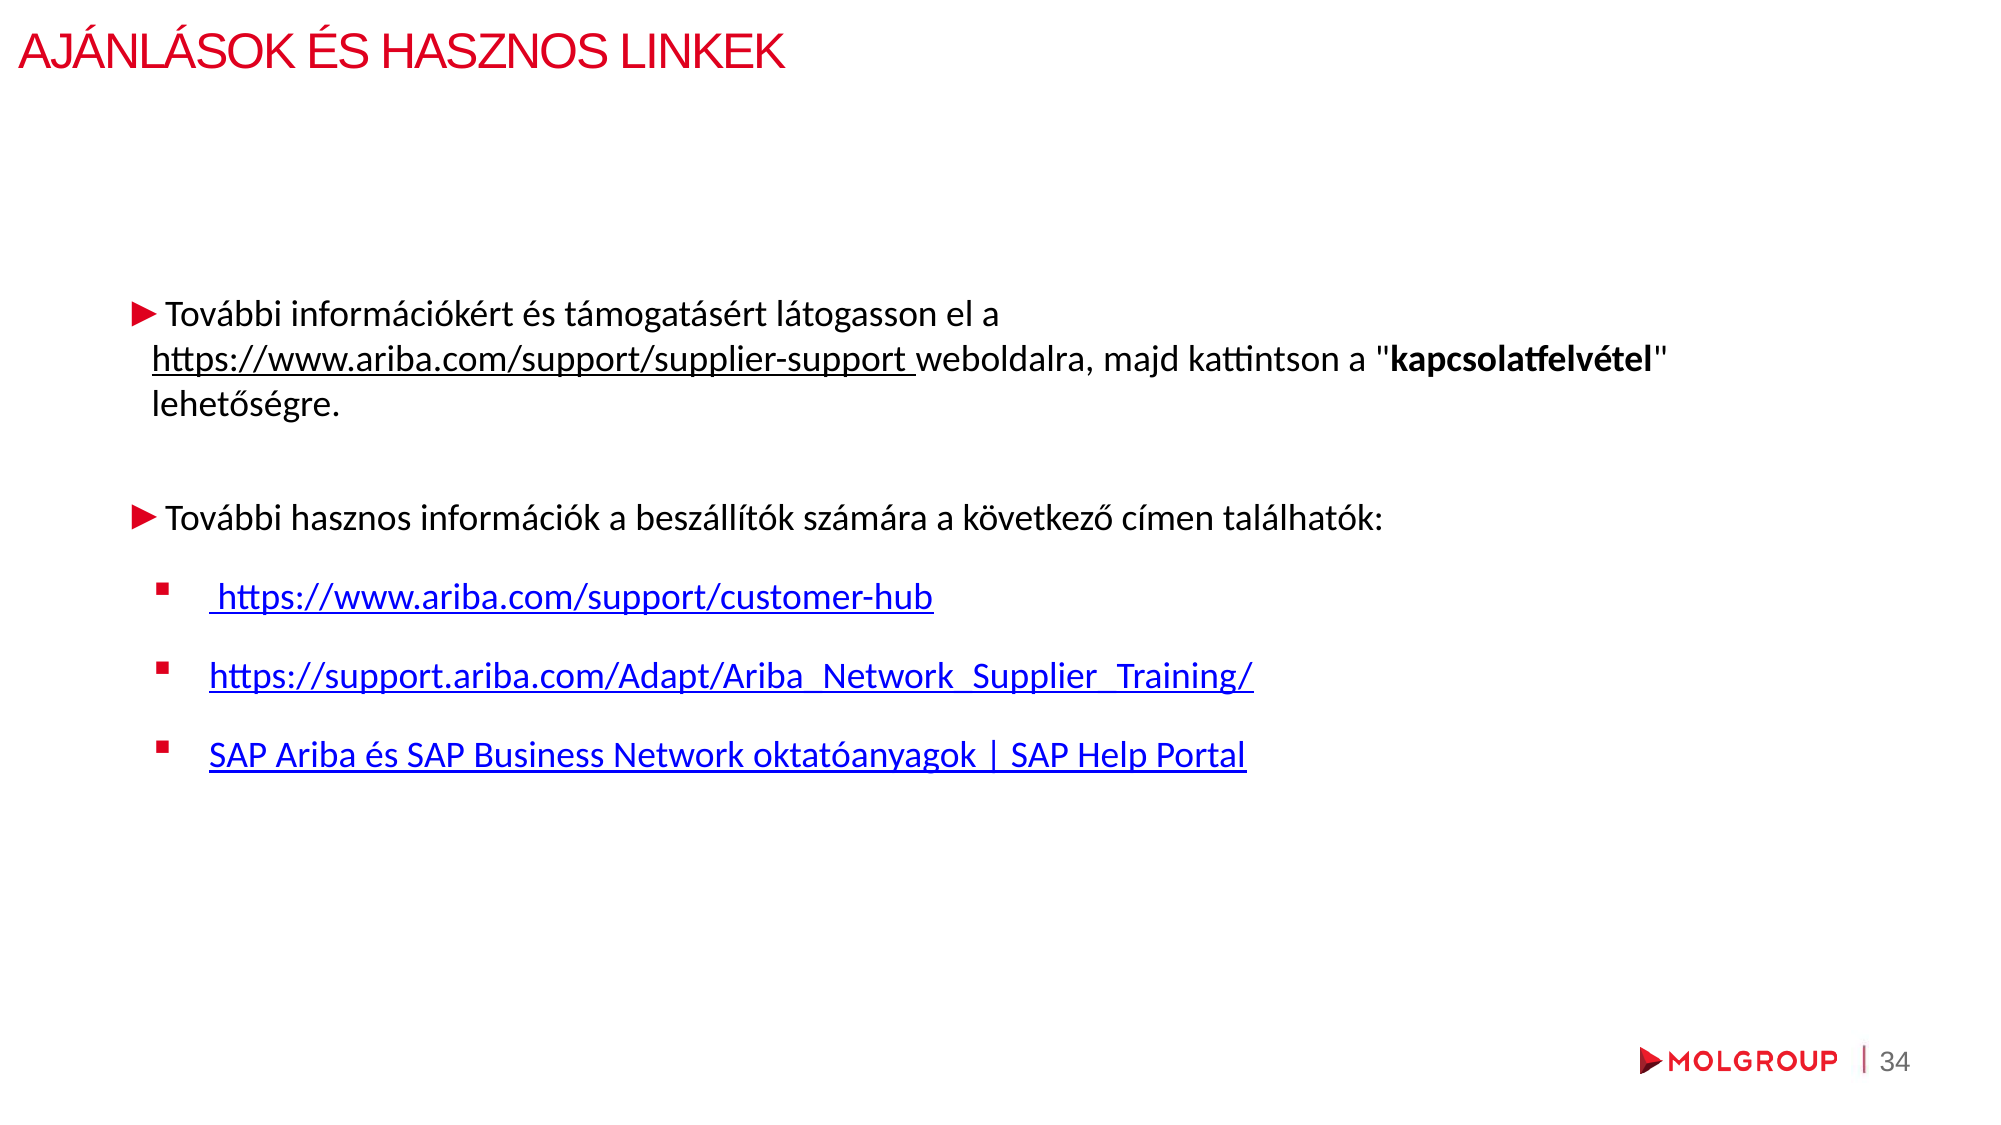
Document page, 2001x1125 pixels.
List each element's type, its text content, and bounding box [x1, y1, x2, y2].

list További információkért és támogatásért látogasson el a https://www.ariba.com/support/supplier-support weboldalra, majd kattintson a "kapcsolatfelvétel" lehetőségre. További hasznos információk a beszállítók számára a következő címen találhatók: https://www.ariba.com/support/customer-hub https://support.ariba.com/Adapt/Ariba_Network_Supplier_Training/ SAP Ariba és SAP Business Network oktatóanyagok | SAP Help Portal [91, 230, 1915, 870]
picture [1639, 1047, 1838, 1075]
picture [1851, 1030, 1869, 1083]
slide_number 34 [1879, 1043, 1934, 1076]
text_box AJÁNLÁSOK ÉS HASZNOS LINKEK [16, 15, 1591, 79]
